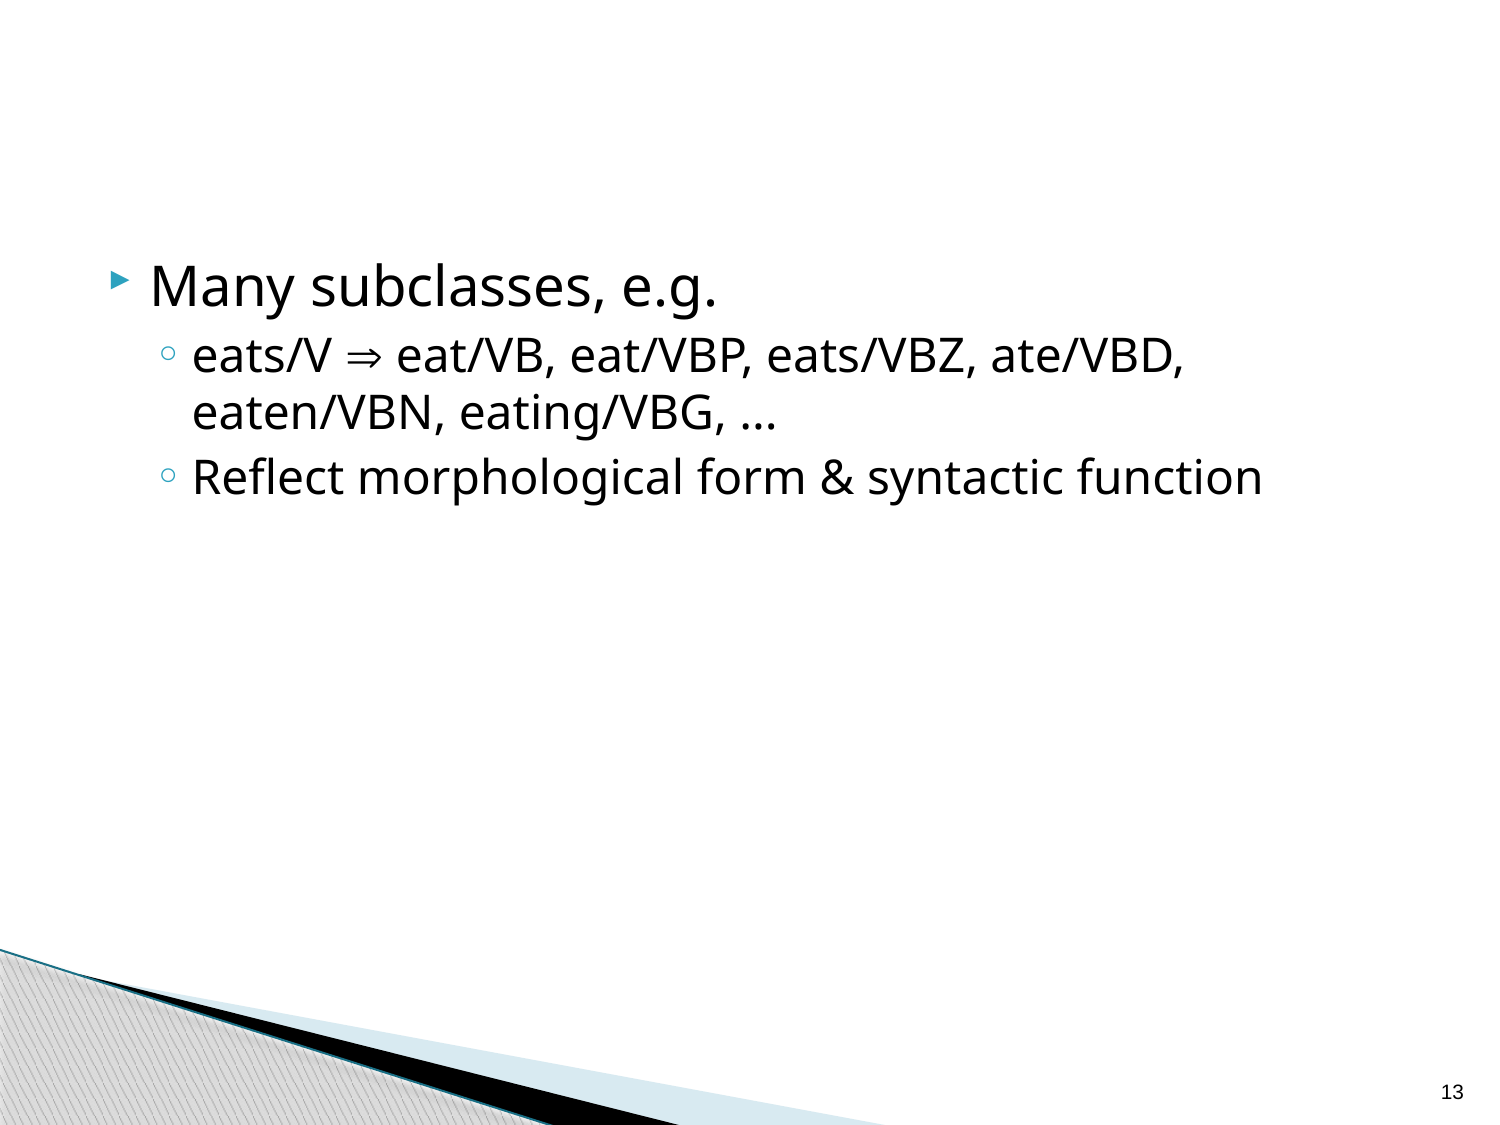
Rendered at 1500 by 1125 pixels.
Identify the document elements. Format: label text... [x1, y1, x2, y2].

list Many subclasses, e.g. eats/V  eat/VB, eat/VBP, eats/VBZ, ate/VBD, eaten/VBN, eating/VBG, ... Reflect morphological form & syntactic function [75, 243, 1425, 986]
slide_number 13 [1418, 1051, 1479, 1112]
